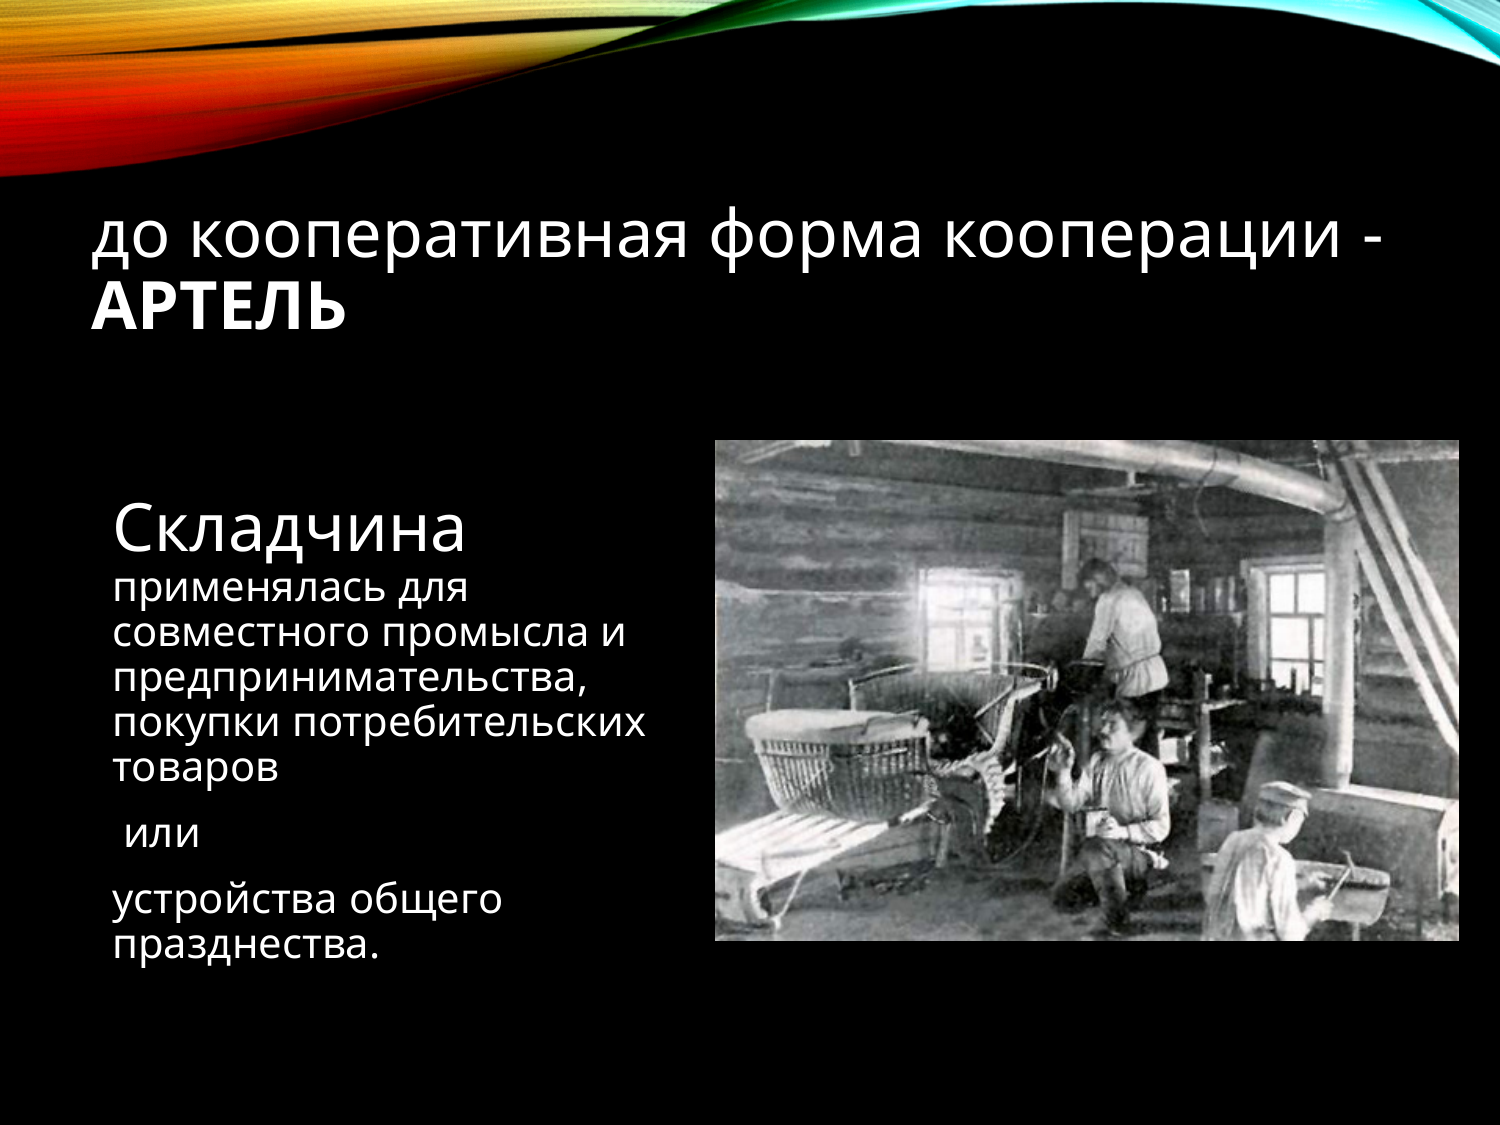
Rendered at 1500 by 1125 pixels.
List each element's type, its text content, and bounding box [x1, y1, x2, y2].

list Складчина применялась для совместного промысла и предпринимательства, покупки потребительских товаров или устройства общего празднества. [97, 385, 668, 1028]
picture [0, 0, 1500, 178]
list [715, 440, 1459, 941]
title до кооперативная форма кооперации - артель [76, 184, 1461, 352]
